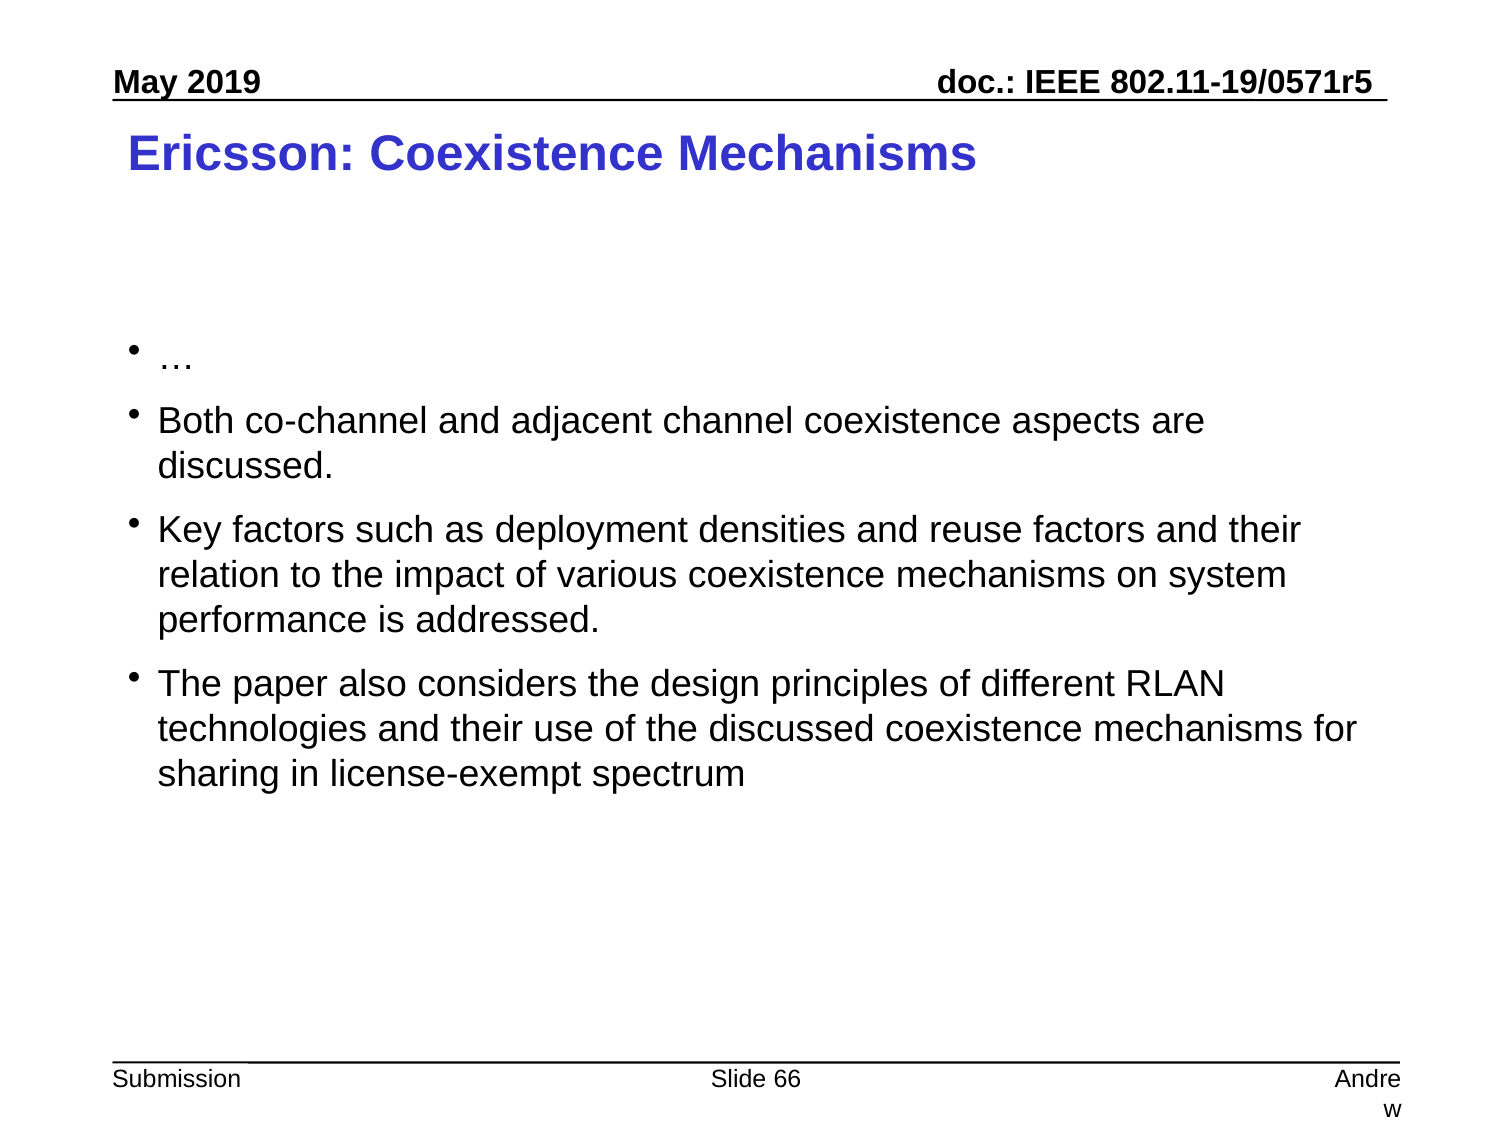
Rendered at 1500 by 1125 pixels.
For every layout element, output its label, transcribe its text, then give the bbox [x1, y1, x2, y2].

list … Both co-channel and adjacent channel coexistence aspects are discussed. Key factors such as deployment densities and reuse factors and their relation to the impact of various coexistence mechanisms on system performance is addressed. The paper also considers the design principles of different RLAN technologies and their use of the discussed coexistence mechanisms for sharing in license-exempt spectrum [112, 324, 1388, 1000]
title Ericsson: Coexistence Mechanisms [112, 112, 1388, 288]
footer Andrew Myles, Cisco [1320, 1061, 1402, 1093]
slide_number Slide 66 [709, 1061, 803, 1093]
